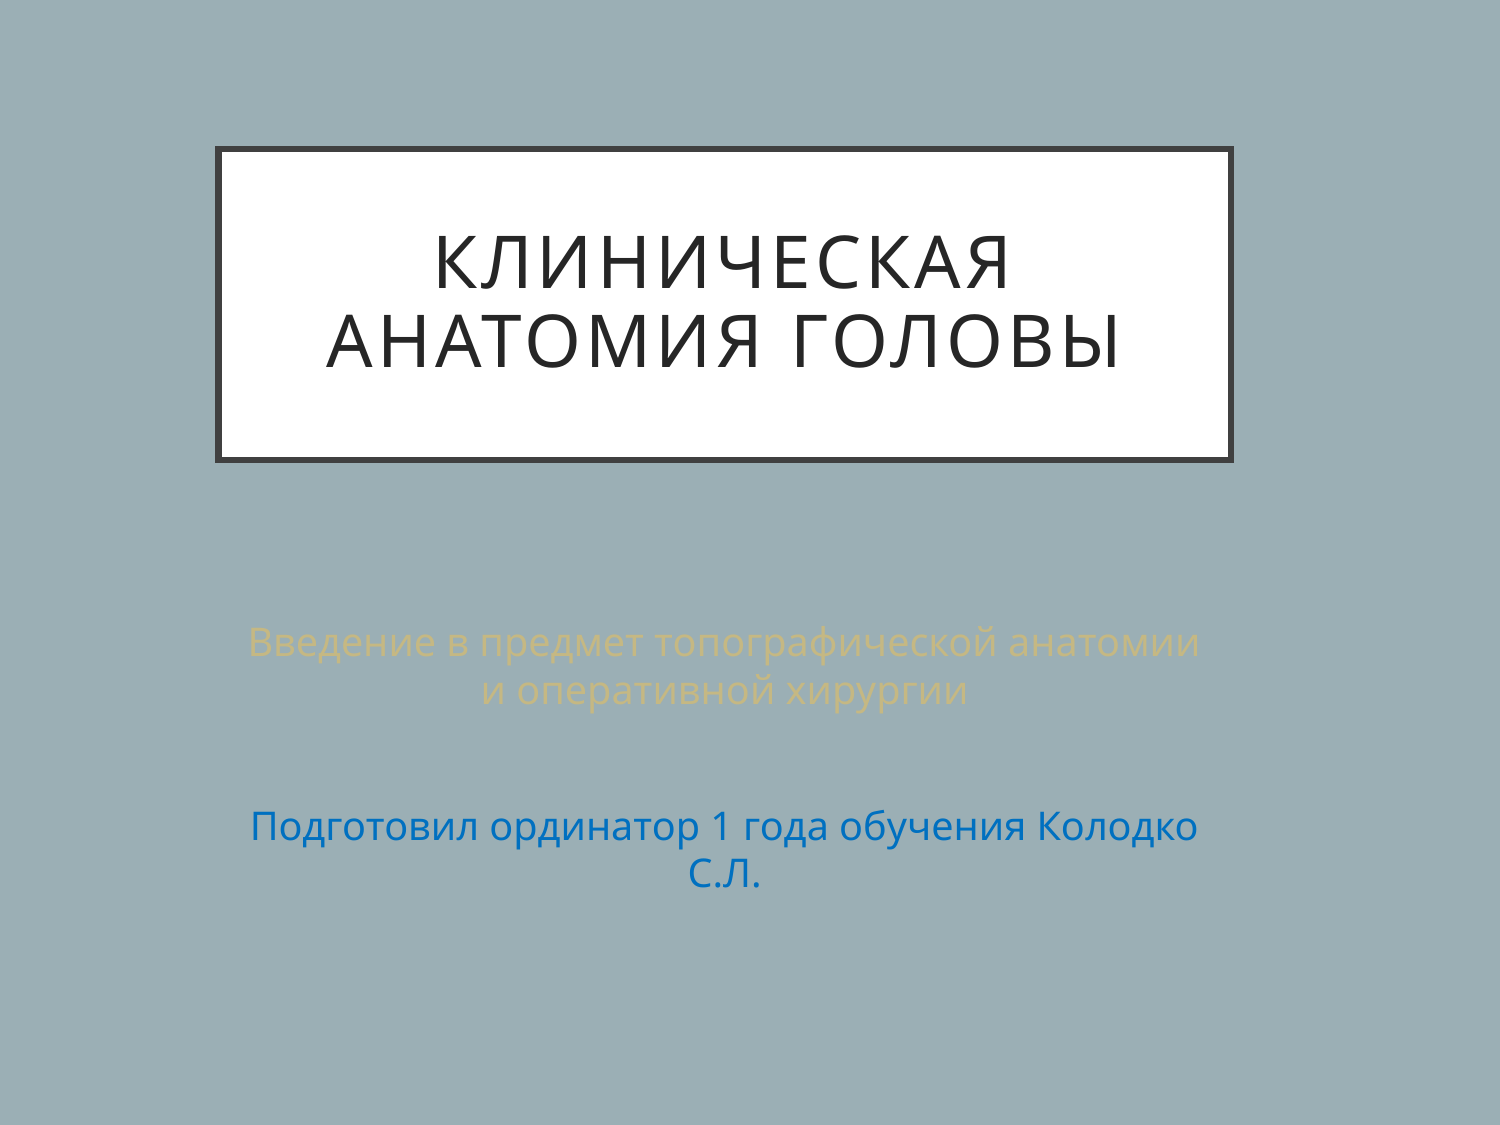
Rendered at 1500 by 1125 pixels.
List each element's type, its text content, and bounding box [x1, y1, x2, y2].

subtitle Введение в предмет топографической анатомии и оперативной хирургии Подготовил ординатор 1 года обучения Колодко С.Л. [218, 609, 1231, 1035]
title Клиническая анатомия головы [215, 146, 1234, 463]
